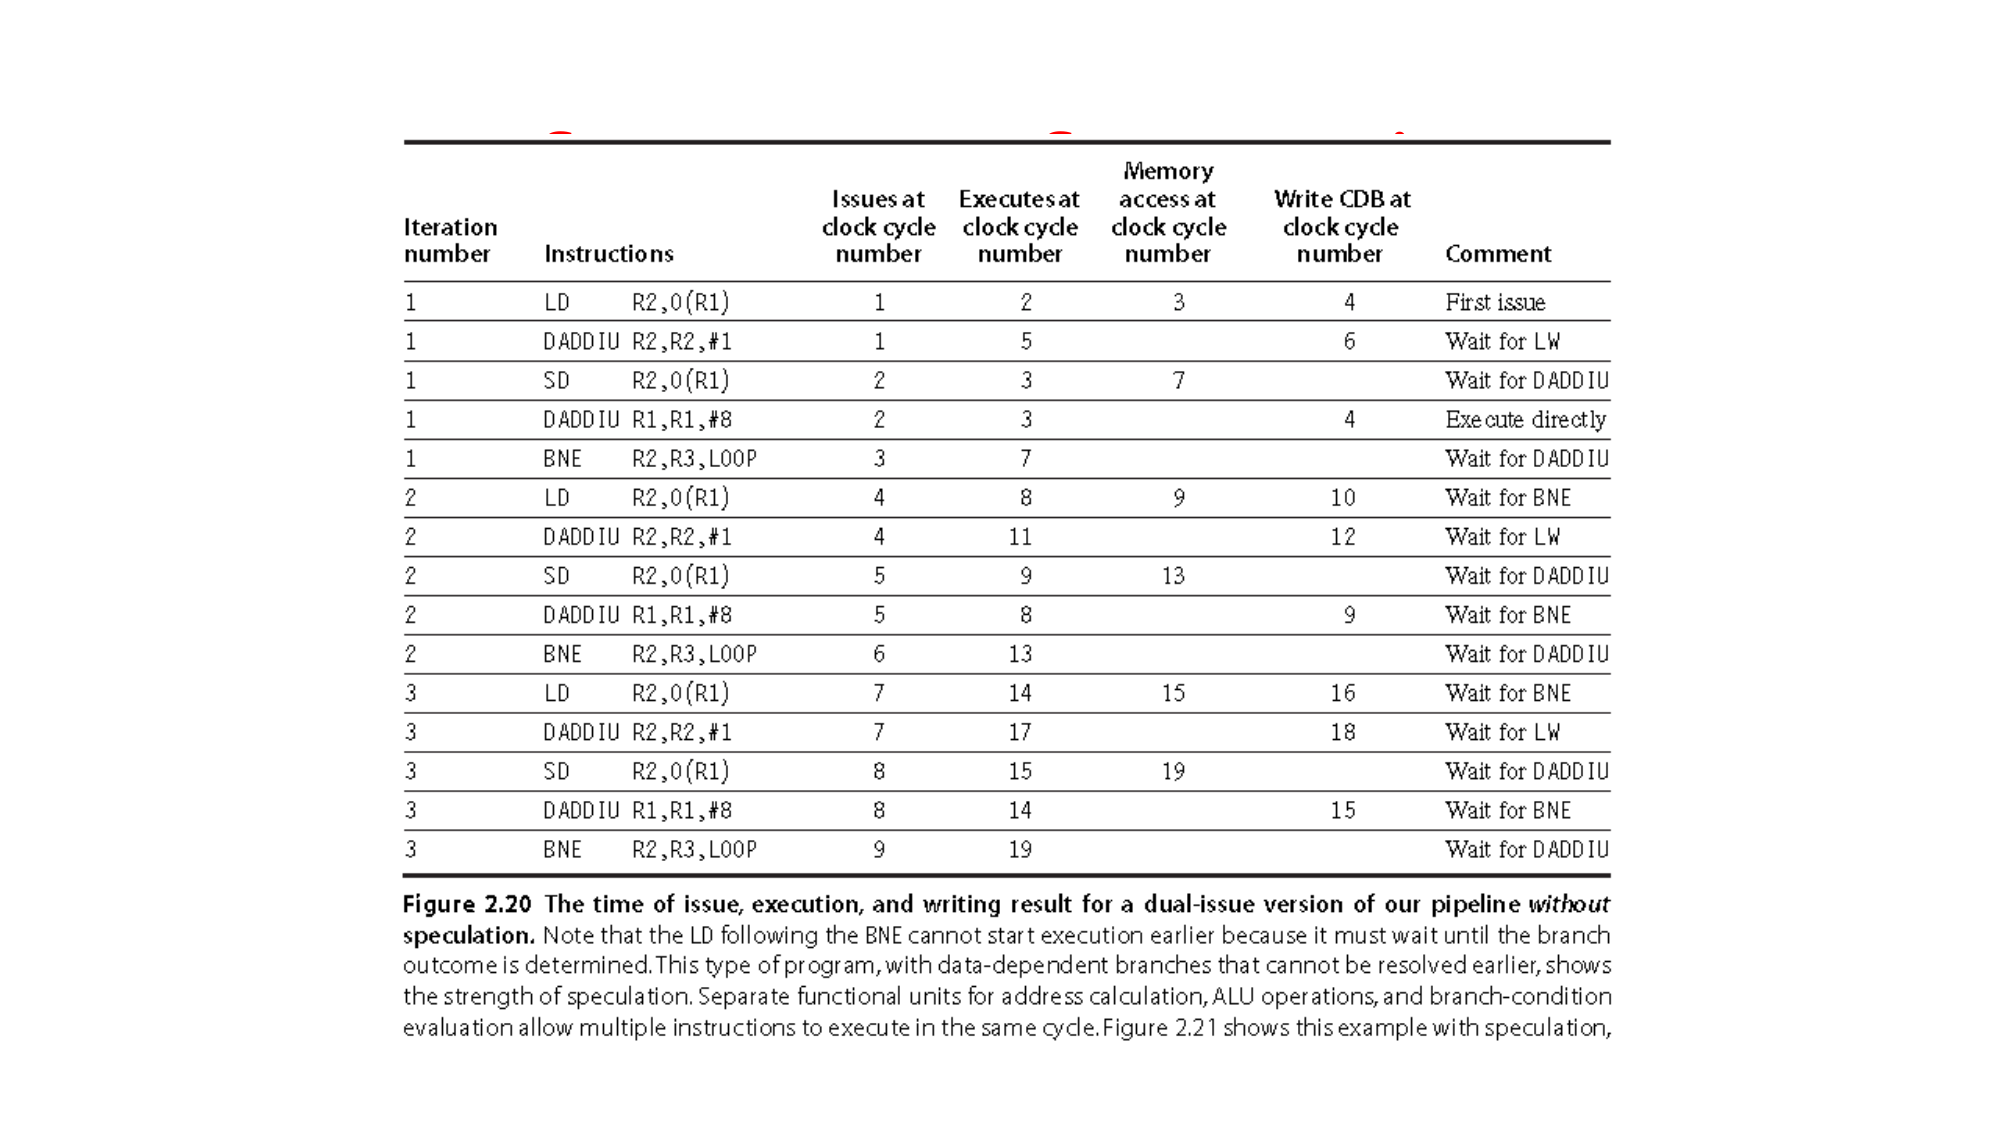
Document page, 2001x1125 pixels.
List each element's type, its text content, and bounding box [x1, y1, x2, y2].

title Performance of Dynamic SS [137, 59, 1863, 278]
picture [381, 134, 1619, 1047]
